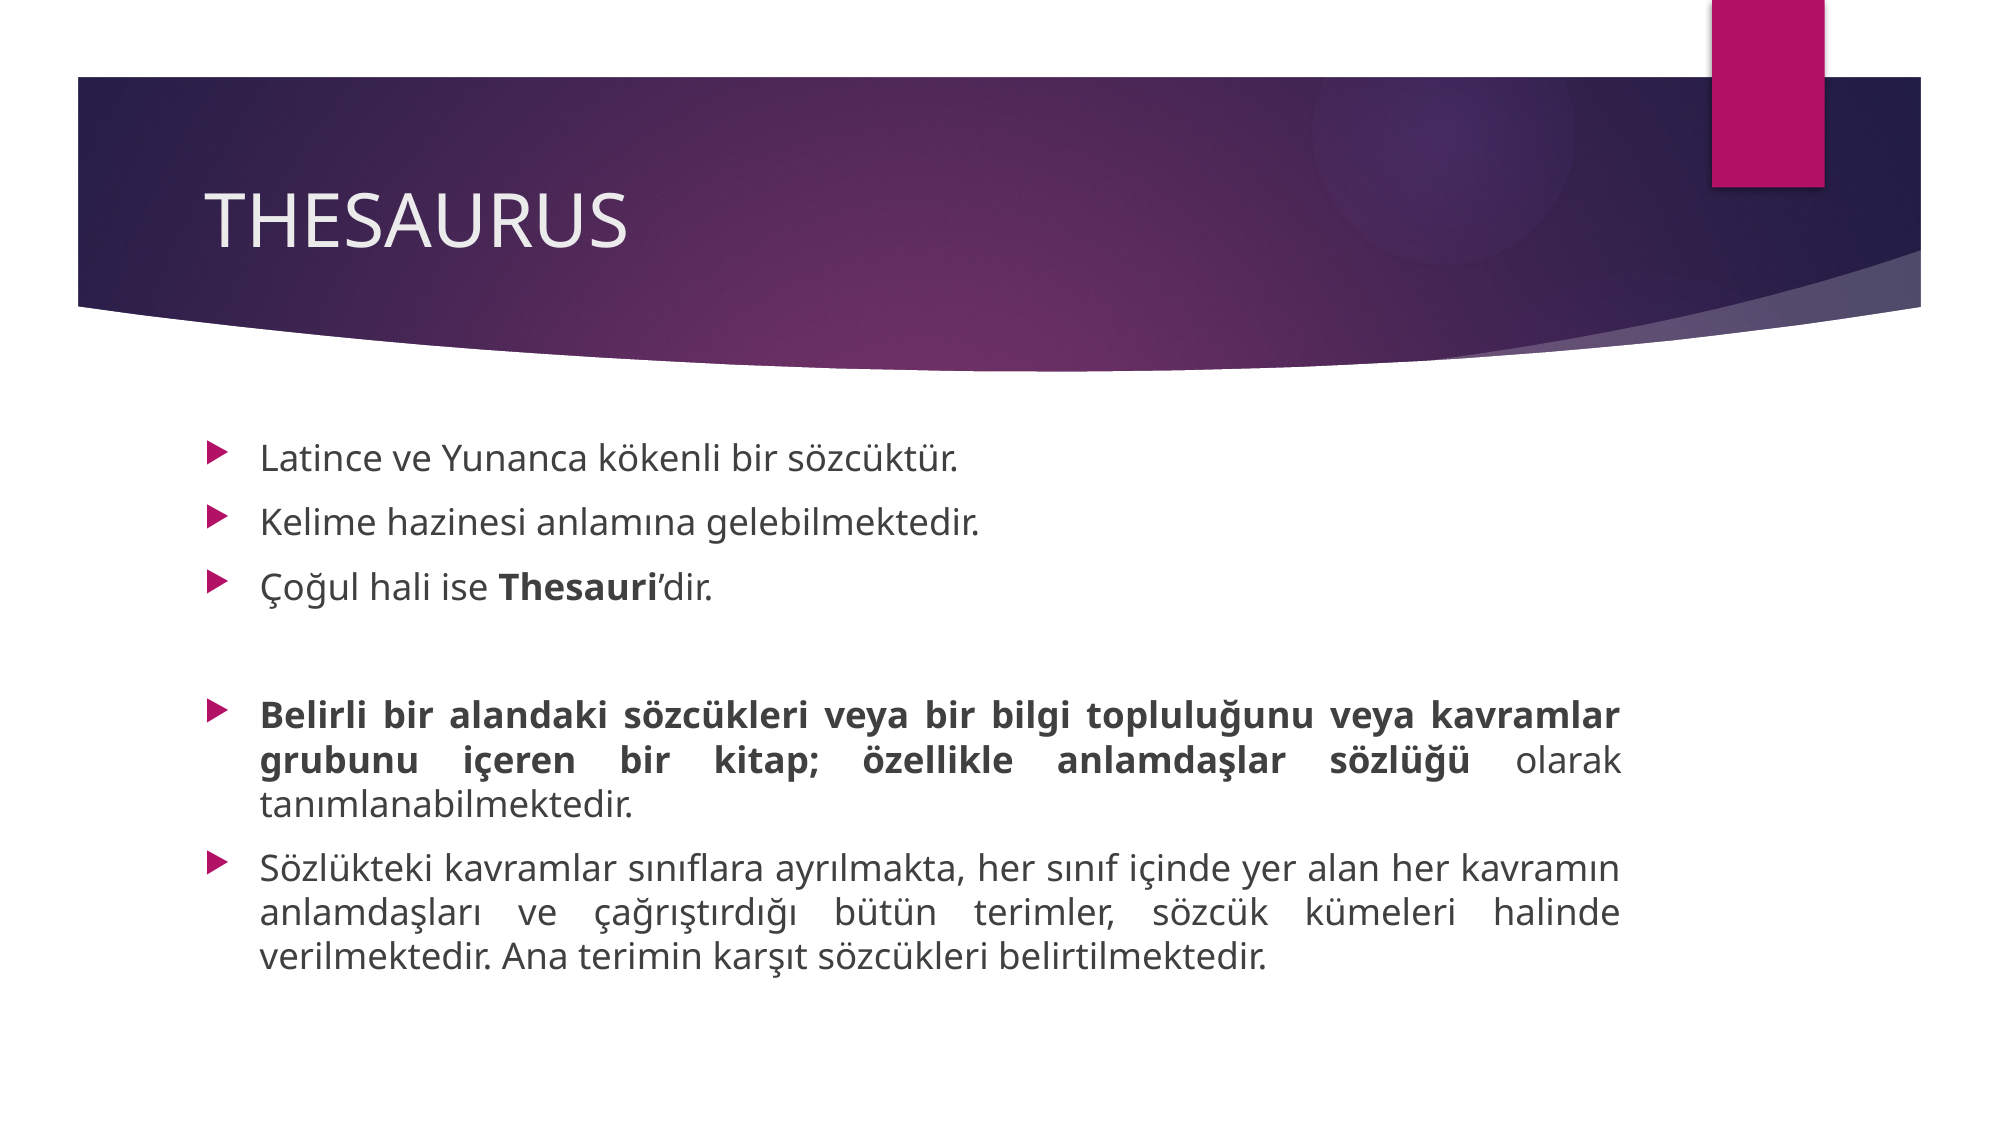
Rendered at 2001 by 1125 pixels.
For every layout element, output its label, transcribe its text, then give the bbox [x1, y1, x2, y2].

title THESAURUS [189, 159, 1627, 276]
list Latince ve Yunanca kökenli bir sözcüktür. Kelime hazinesi anlamına gelebilmektedir. Çoğul hali ise Thesauri’dir. Belirli bir alandaki sözcükleri veya bir bilgi topluluğunu veya kavramlar grubunu içeren bir kitap; özellikle anlamdaşlar sözlüğü olarak tanımlanabilmektedir. Sözlükteki kavramlar sınıflara ayrılmakta, her sınıf içinde yer alan her kavramın anlamdaşları ve çağrıştırdığı bütün terimler, sözcük kümeleri halinde verilmektedir. Ana terimin karşıt sözcükleri belirtilmektedir. [189, 427, 1638, 988]
